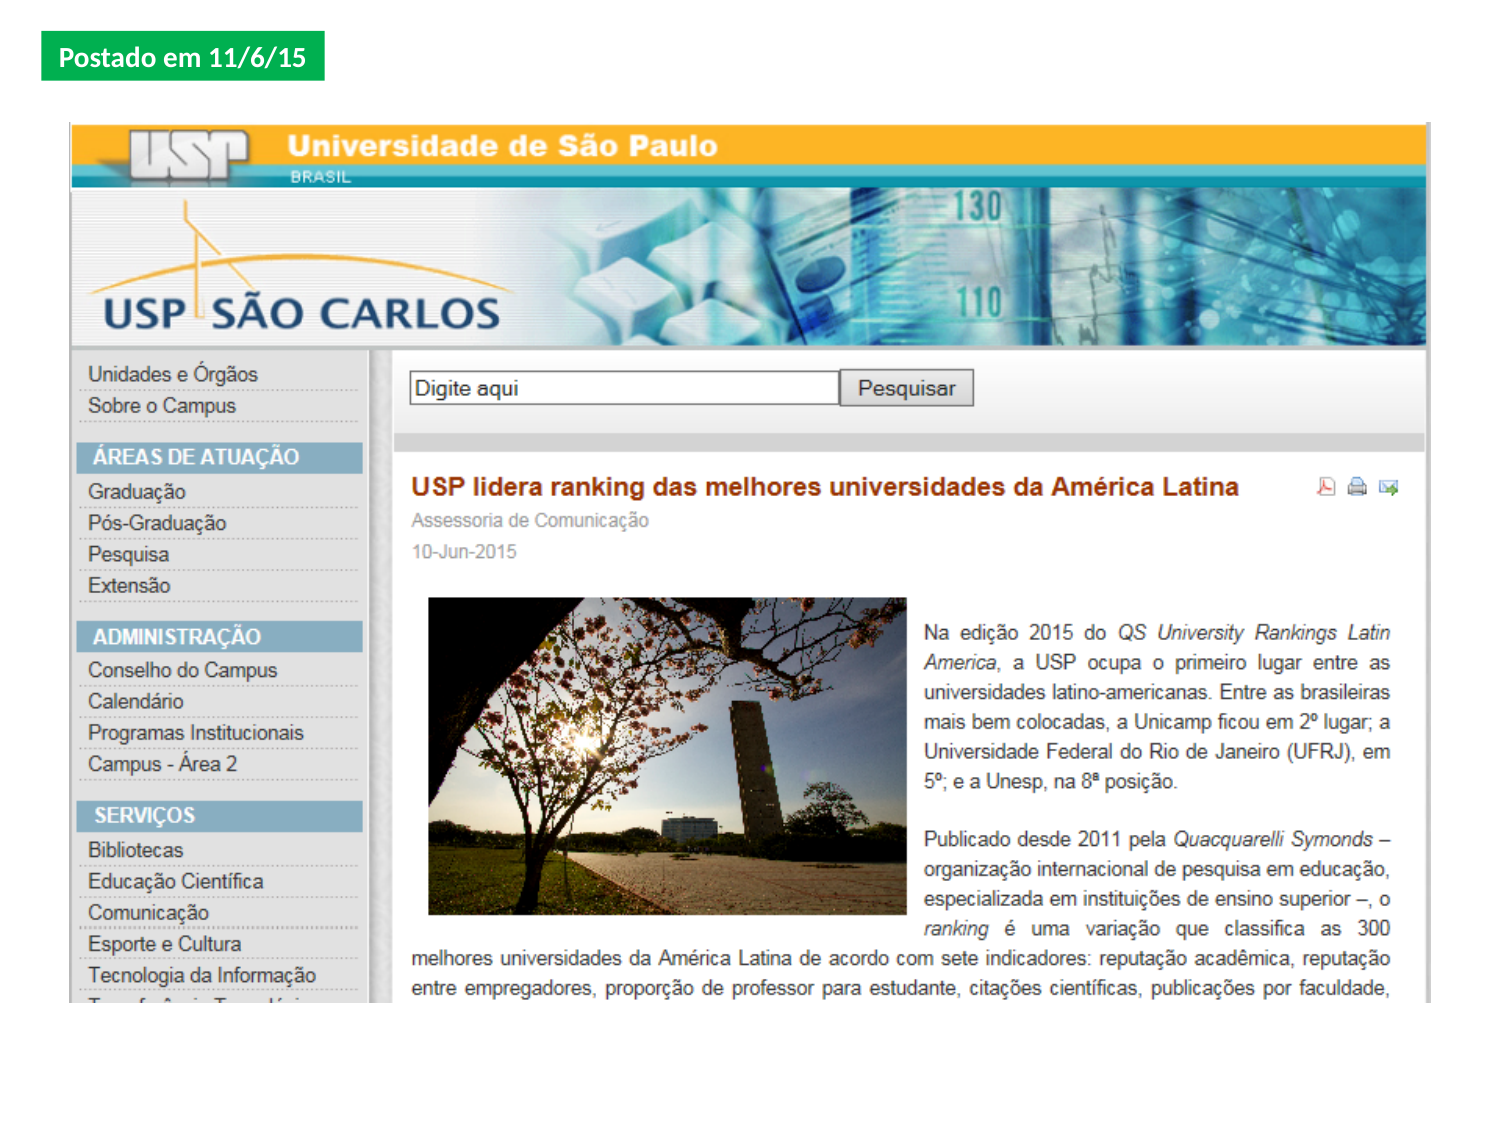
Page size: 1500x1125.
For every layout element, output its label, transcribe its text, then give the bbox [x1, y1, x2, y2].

text_box Postado em 11/6/15 [41, 30, 325, 81]
picture [69, 122, 1431, 1003]
